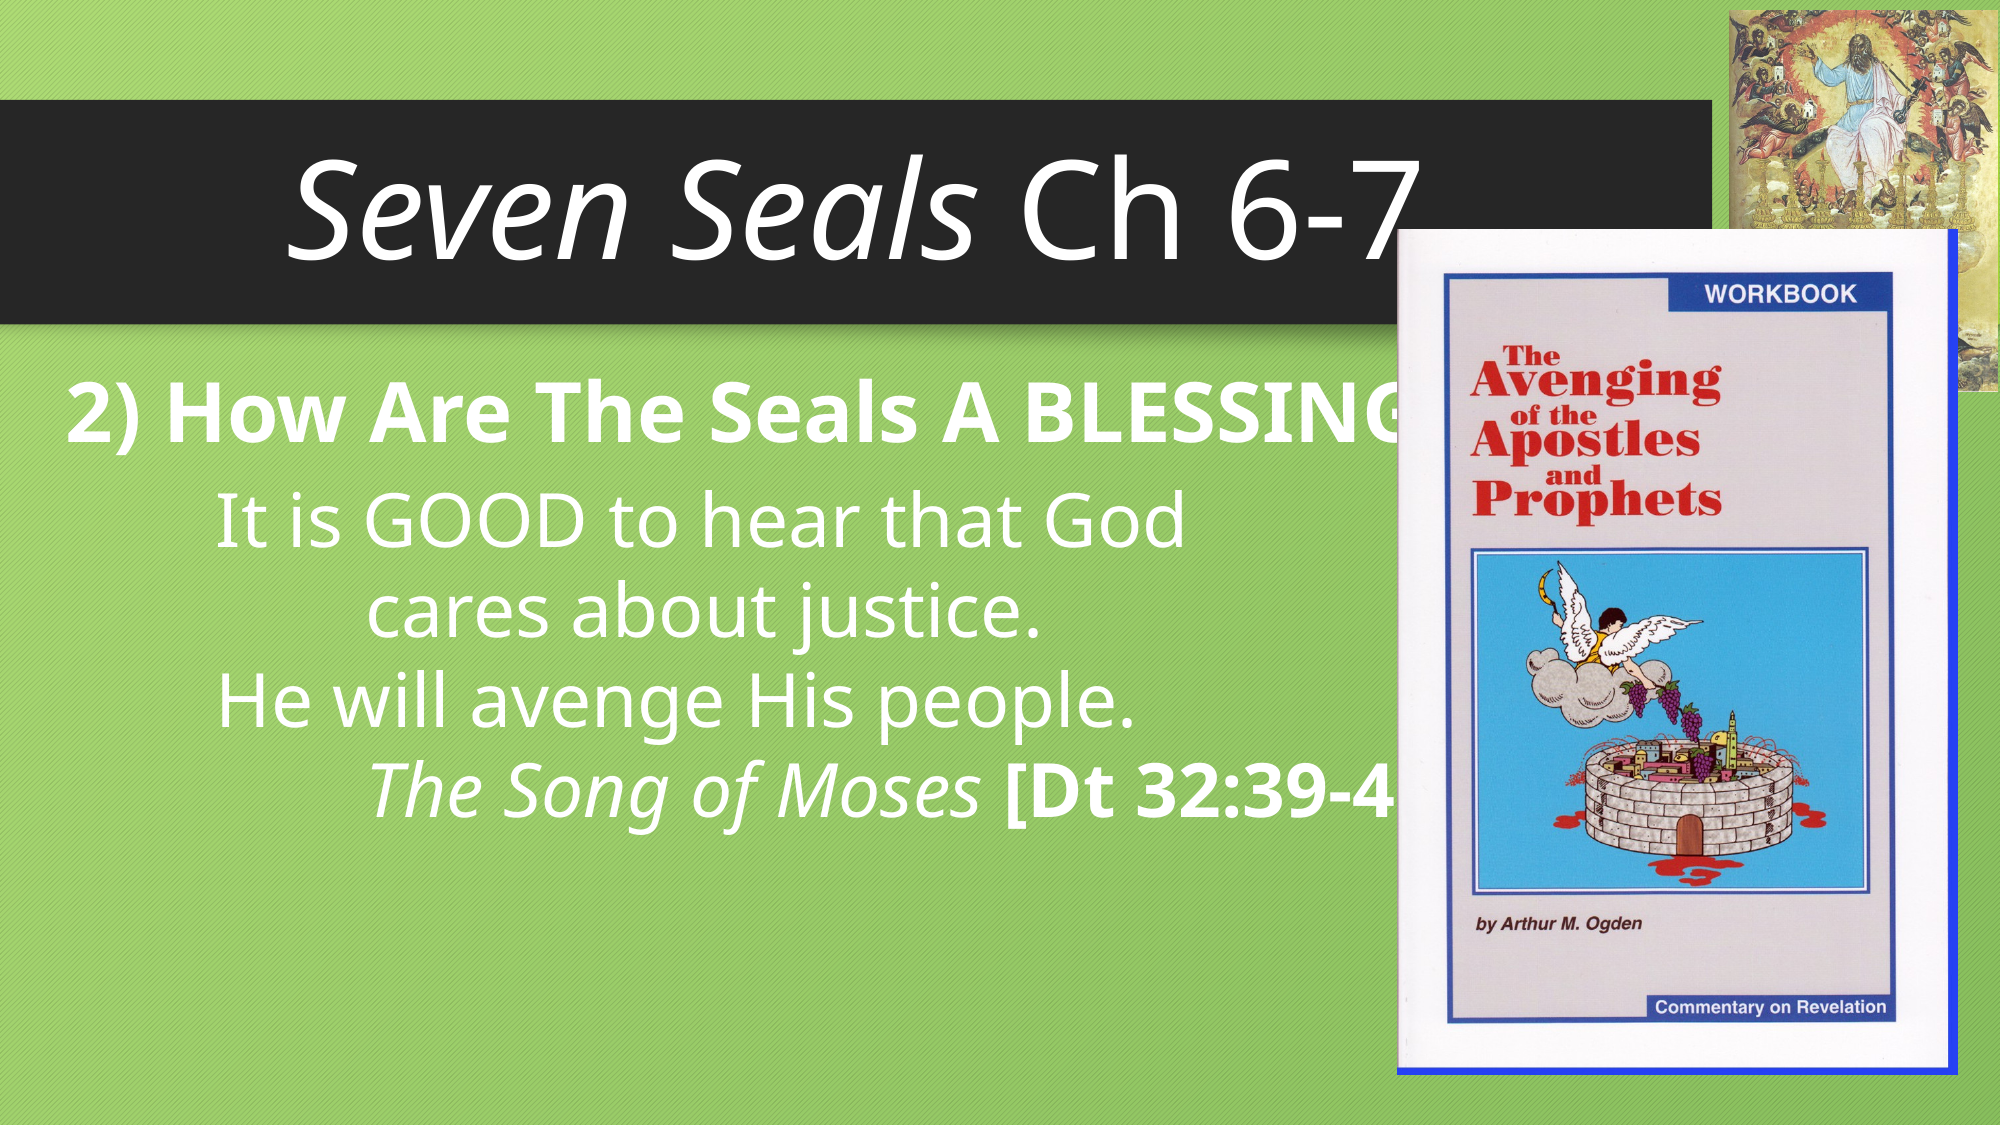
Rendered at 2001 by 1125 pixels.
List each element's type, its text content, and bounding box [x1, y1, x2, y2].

text_box 2) How Are The Seals A BLESSING? It is GOOD to hear that God cares about justice. He will avenge His people. The Song of Moses [Dt 32:39-47] [50, 352, 1961, 1098]
picture [0, 9, 2000, 1076]
title Seven Seals Ch 6-7 [2, 126, 1712, 304]
